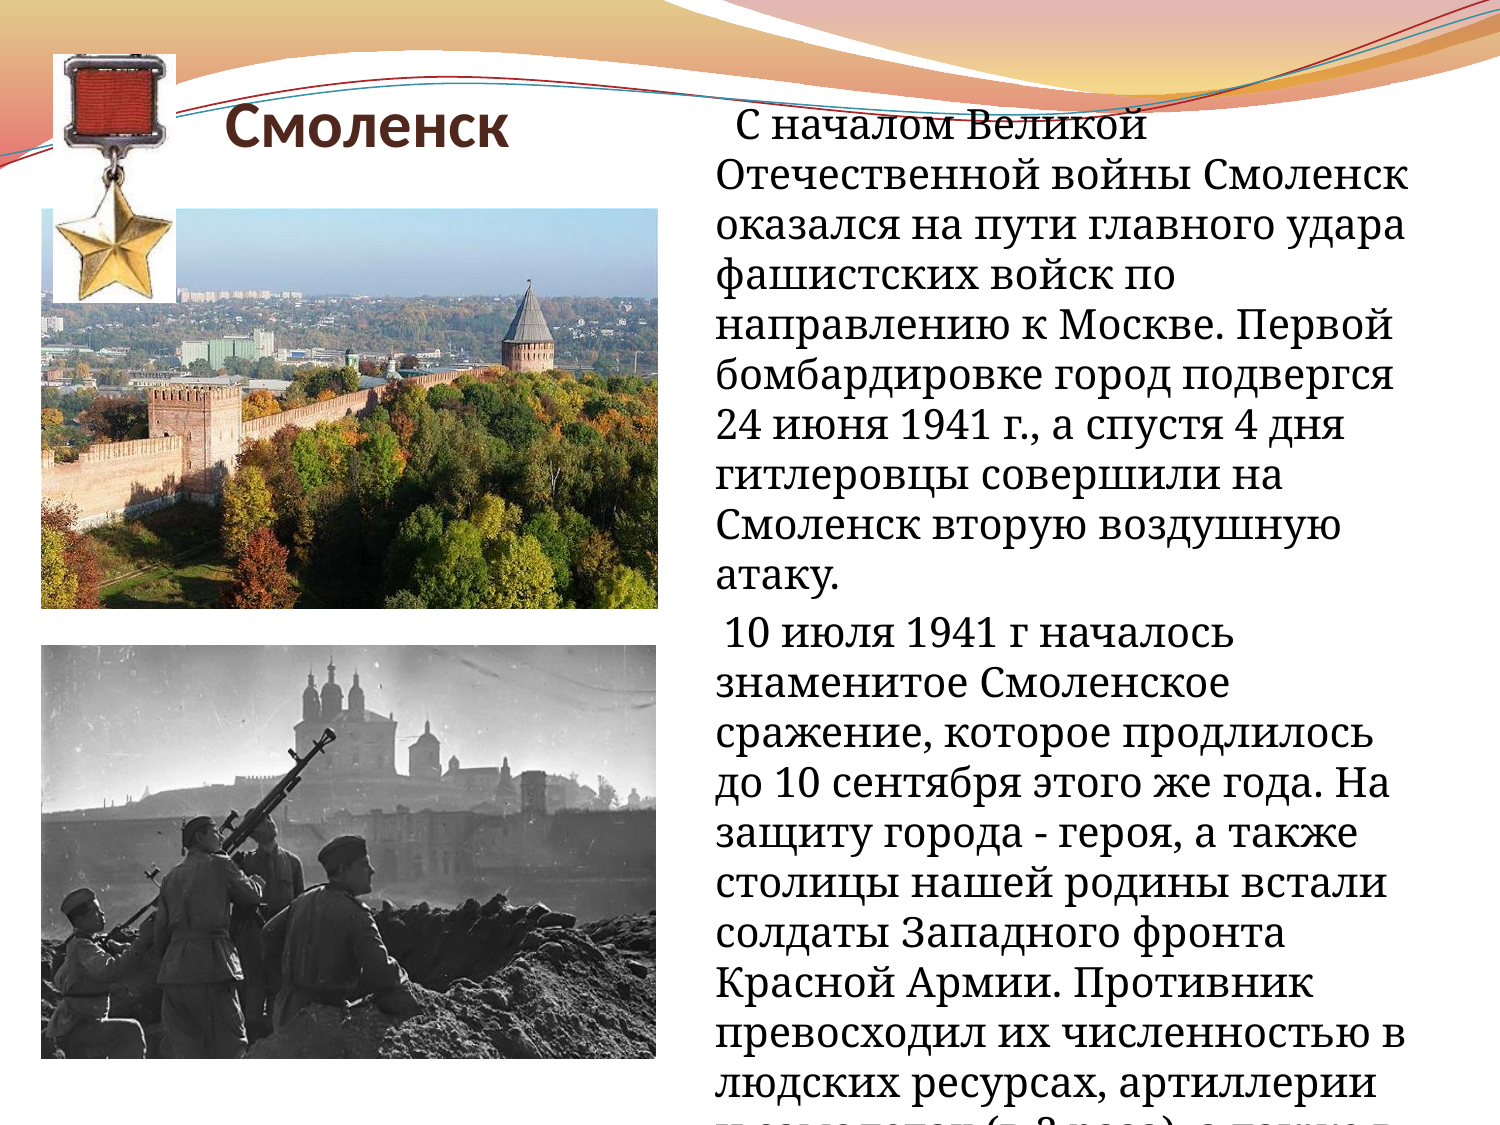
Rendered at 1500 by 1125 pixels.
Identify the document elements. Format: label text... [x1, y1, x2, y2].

title Смоленск [181, 78, 668, 161]
picture [52, 54, 176, 304]
picture [41, 207, 658, 609]
list С началом Великой Отечественной войны Смоленск оказался на пути главного удара фашистских войск по направлению к Москве. Первой бомбардировке город подвергся 24 июня 1941 г., а спустя 4 дня гитлеровцы совершили на Смоленск вторую воздушную атаку. 10 июля 1941 г началось знаменитое Смоленское сражение, которое продлилось до 10 сентября этого же года. На защиту города - героя, а также столицы нашей родины встали солдаты Западного фронта Красной Армии. Противник превосходил их численностью в людских ресурсах, артиллерии и самолетах (в 2 раза), а также в танковой технике (в 4 раза). [655, 90, 1425, 1094]
picture [41, 644, 656, 1059]
